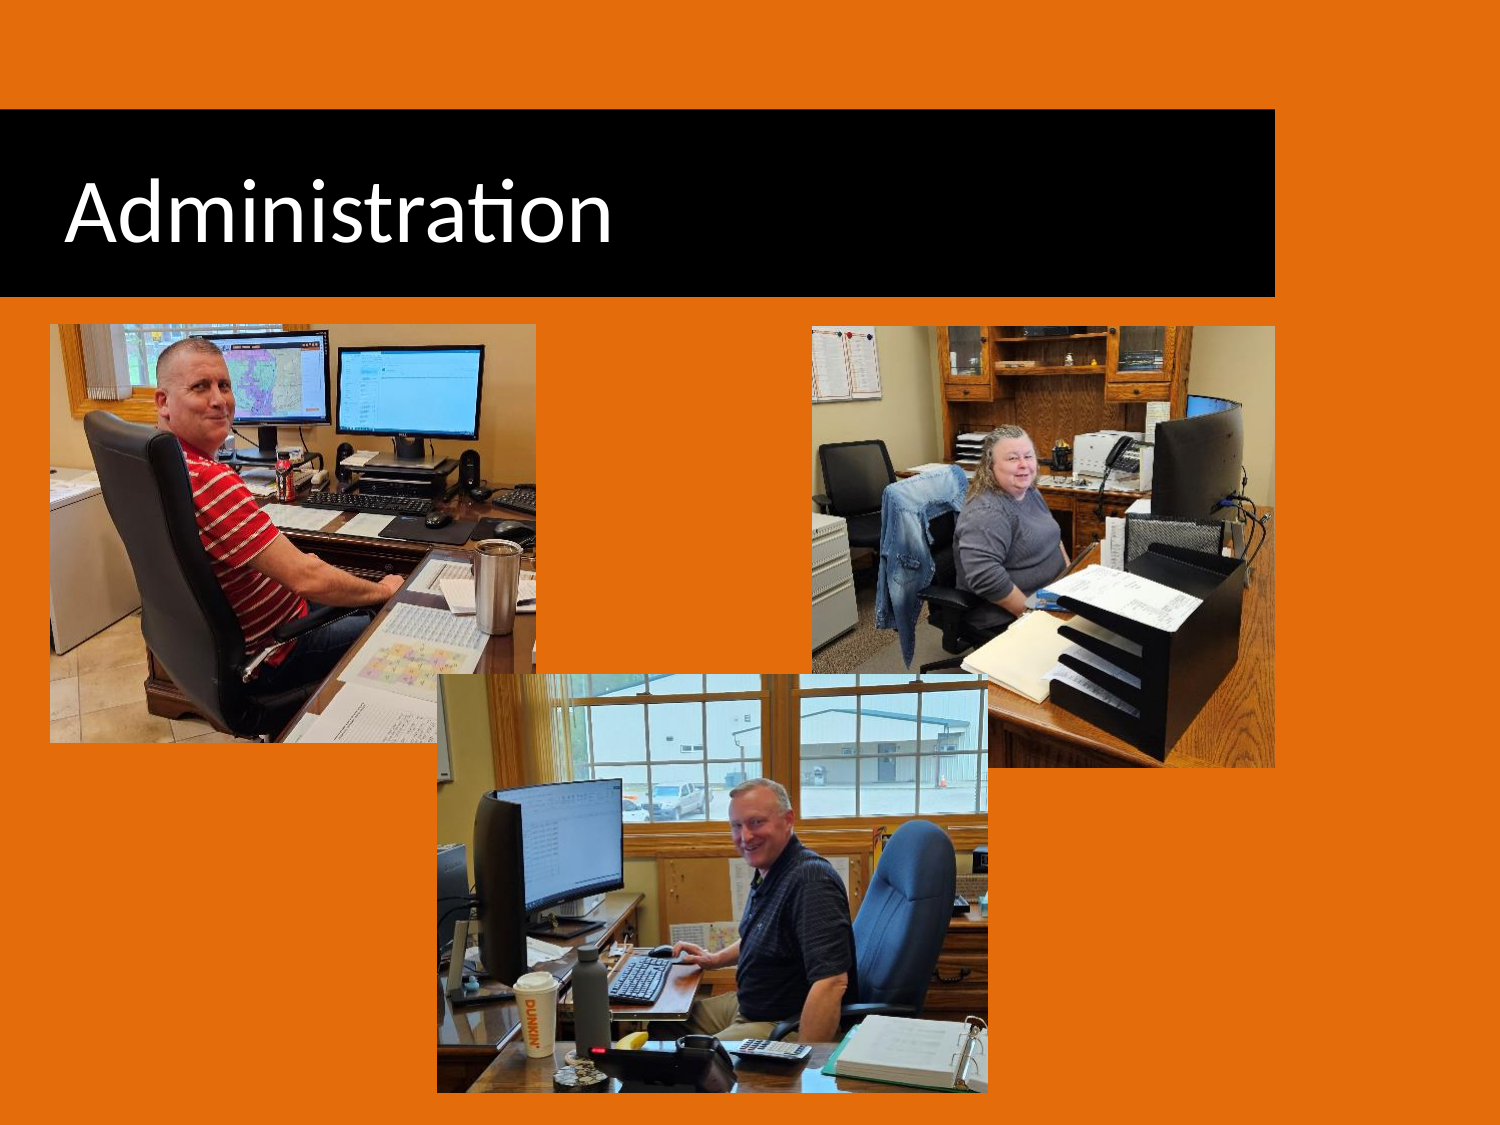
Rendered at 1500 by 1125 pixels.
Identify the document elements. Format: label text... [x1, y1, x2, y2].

picture [49, 324, 1276, 1093]
text_box [0, 109, 1275, 297]
text_box Administration [49, 112, 1325, 300]
